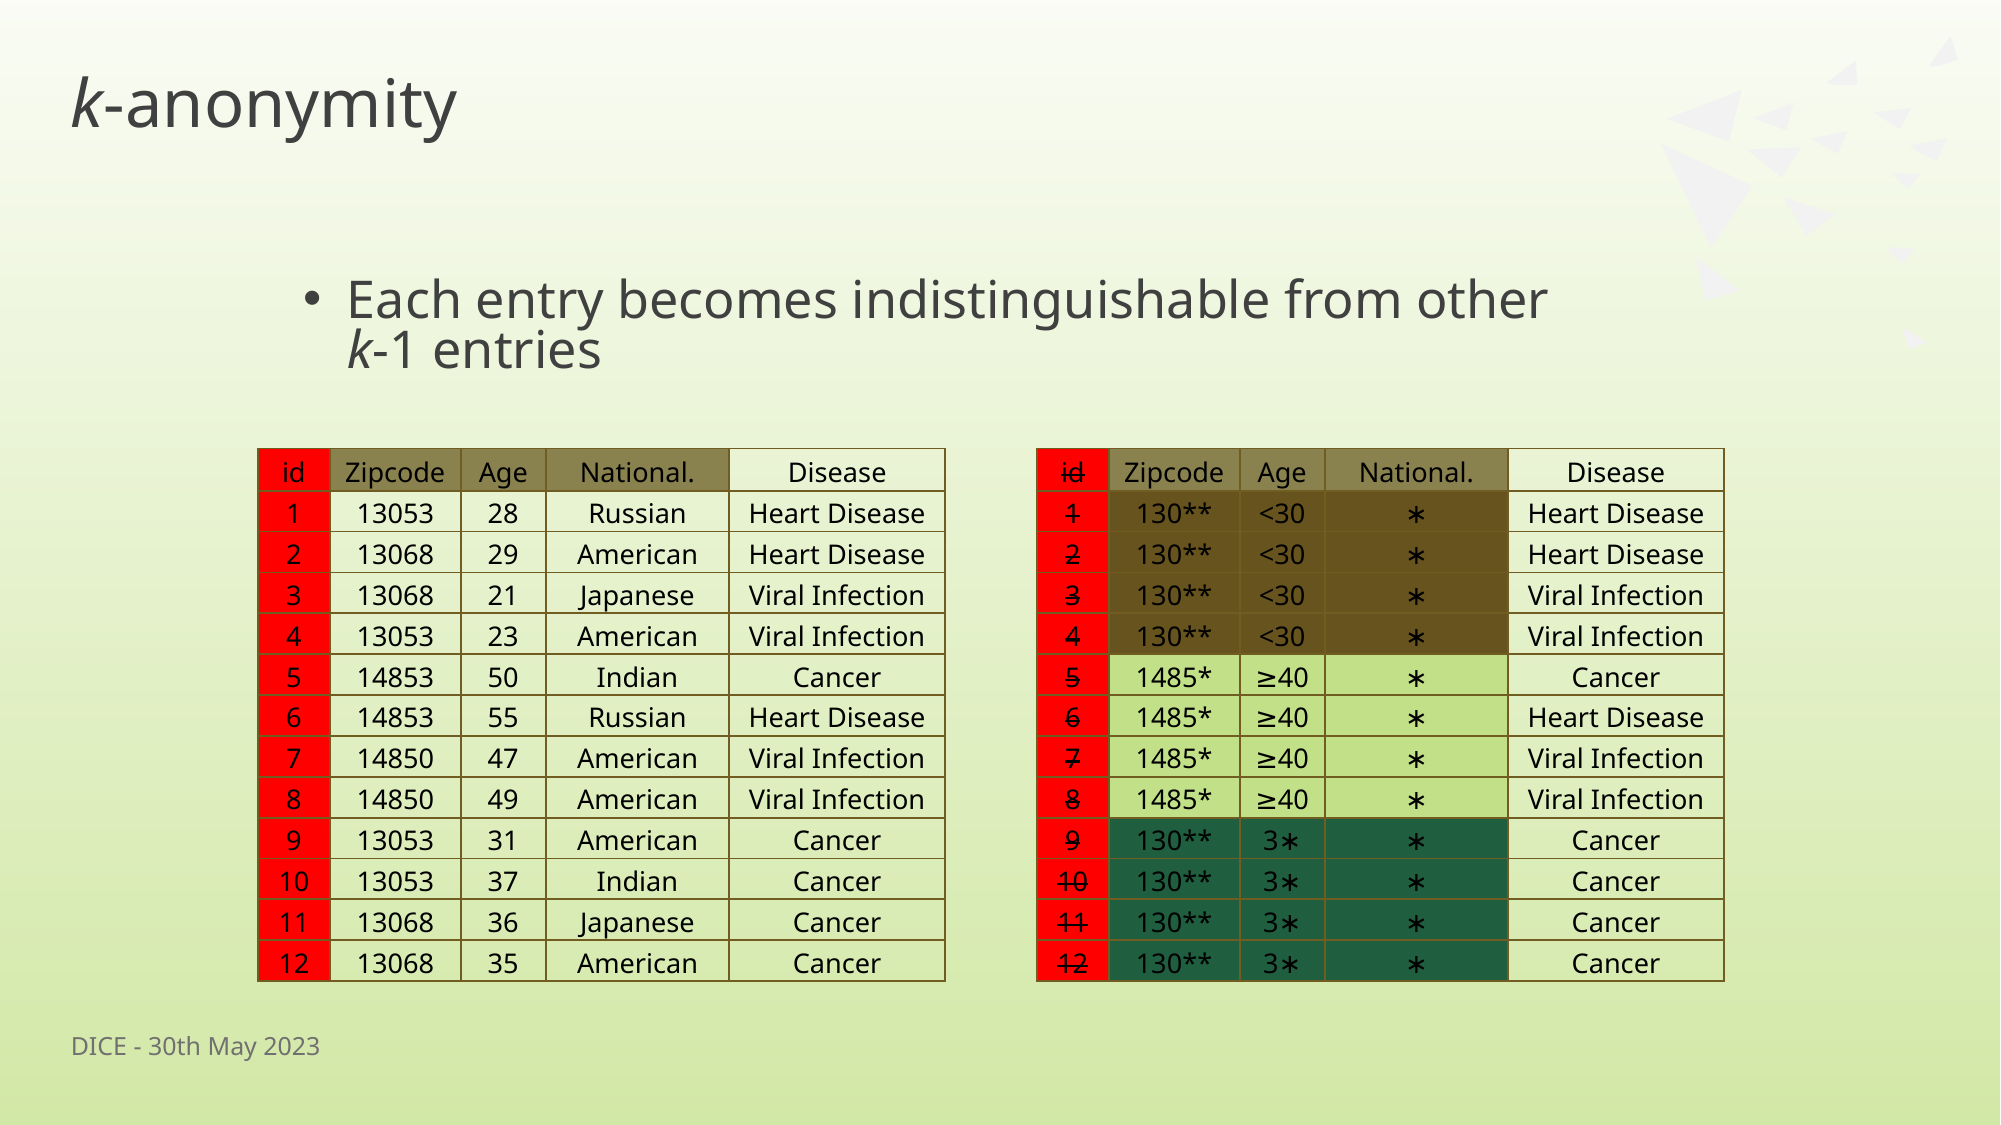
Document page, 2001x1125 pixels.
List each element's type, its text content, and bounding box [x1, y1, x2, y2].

table_cell 7 [259, 737, 329, 776]
table_cell 13068 [331, 900, 460, 939]
table_cell ≥40 [1241, 778, 1324, 817]
table_cell Viral Infection [1509, 778, 1723, 817]
table_header id [259, 449, 329, 490]
table_cell Viral Infection [1509, 614, 1723, 653]
table_cell Indian [547, 859, 728, 898]
table_cell 13053 [331, 614, 460, 653]
table_cell 28 [462, 492, 545, 531]
table_cell Cancer [1509, 655, 1723, 694]
table_cell ∗ [1326, 696, 1507, 735]
table_cell Heart Disease [730, 492, 944, 531]
table_cell 3∗ [1241, 859, 1324, 898]
table_cell ∗ [1326, 819, 1507, 858]
table_cell 12 [259, 941, 329, 980]
table_cell 1 [1038, 492, 1108, 531]
table_cell 9 [259, 819, 329, 858]
table_cell <30 [1241, 532, 1324, 572]
table_cell Japanese [547, 573, 728, 612]
table_cell 130** [1110, 492, 1239, 531]
table_header National. [1326, 449, 1507, 490]
table_cell 7 [1038, 737, 1108, 776]
table_cell 35 [462, 941, 545, 980]
table_cell American [547, 819, 728, 858]
table_cell ∗ [1326, 492, 1507, 531]
table_cell 5 [1038, 655, 1108, 694]
table_cell ∗ [1326, 655, 1507, 694]
table_cell American [547, 532, 728, 572]
table_cell <30 [1241, 492, 1324, 531]
table_cell 37 [462, 859, 545, 898]
table_cell 14850 [331, 778, 460, 817]
table_cell 9 [1038, 819, 1108, 858]
table_cell 1 [259, 492, 329, 531]
table_header Disease [1509, 449, 1723, 490]
table_cell ∗ [1326, 859, 1507, 898]
table_cell 2 [259, 532, 329, 572]
table_cell 12 [1038, 941, 1108, 980]
table_cell 10 [1038, 859, 1108, 898]
table_cell ∗ [1326, 573, 1507, 612]
table_cell 49 [462, 778, 545, 817]
list Each entry becomes indistinguishable from other k-1 entries [303, 279, 1588, 394]
table_header id [1038, 449, 1108, 490]
table_cell Heart Disease [1509, 532, 1723, 572]
table_cell 5 [259, 655, 329, 694]
table_cell American [547, 778, 728, 817]
table_cell 14850 [331, 737, 460, 776]
table_cell 55 [462, 696, 545, 735]
table_cell 130** [1110, 614, 1239, 653]
table_cell ∗ [1326, 778, 1507, 817]
table_cell 31 [462, 819, 545, 858]
table_cell ≥40 [1241, 696, 1324, 735]
table_cell Cancer [730, 655, 944, 694]
table_cell Cancer [730, 941, 944, 980]
table_cell Japanese [547, 900, 728, 939]
table_cell American [547, 941, 728, 980]
table_cell <30 [1241, 573, 1324, 612]
table_cell ≥40 [1241, 737, 1324, 776]
table_cell 11 [259, 900, 329, 939]
table_cell Cancer [1509, 819, 1723, 858]
table_cell 29 [462, 532, 545, 572]
table_cell 3 [259, 573, 329, 612]
table_cell Cancer [1509, 859, 1723, 898]
table_cell 36 [462, 900, 545, 939]
table_cell ∗ [1326, 737, 1507, 776]
table_header Zipcode [1110, 449, 1239, 490]
table_cell 4 [1038, 614, 1108, 653]
table_cell 21 [462, 573, 545, 612]
table_cell Viral Infection [730, 778, 944, 817]
table_cell 130** [1110, 532, 1239, 572]
table_cell Viral Infection [1509, 573, 1723, 612]
table_header Disease [730, 449, 944, 490]
table_header Age [462, 449, 545, 490]
table_cell 130** [1110, 819, 1239, 858]
table_cell Heart Disease [1509, 696, 1723, 735]
table_cell ∗ [1326, 900, 1507, 939]
table_cell 3 [1038, 573, 1108, 612]
table_cell Heart Disease [730, 696, 944, 735]
table_header Age [1241, 449, 1324, 490]
table_cell Viral Infection [730, 614, 944, 653]
table_cell Cancer [1509, 941, 1723, 980]
table_cell 13053 [331, 492, 460, 531]
table_cell 23 [462, 614, 545, 653]
footer DICE - 30th May 2023 [70, 1015, 1512, 1076]
table_cell 130** [1110, 941, 1239, 980]
table_cell 3∗ [1241, 819, 1324, 858]
table_cell ≥40 [1241, 655, 1324, 694]
table_cell ∗ [1326, 941, 1507, 980]
table_cell 50 [462, 655, 545, 694]
table_cell 13068 [331, 532, 460, 572]
table_cell American [547, 737, 728, 776]
table_cell 6 [1038, 696, 1108, 735]
table_cell 13053 [331, 859, 460, 898]
table_cell Russian [547, 492, 728, 531]
table_cell ∗ [1326, 614, 1507, 653]
table_cell Cancer [1509, 900, 1723, 939]
table_cell <30 [1241, 614, 1324, 653]
table_cell Viral Infection [1509, 737, 1723, 776]
table_cell 8 [1038, 778, 1108, 817]
table_cell 13068 [331, 573, 460, 612]
table_header Zipcode [331, 449, 460, 490]
table_header National. [547, 449, 728, 490]
table_cell 3∗ [1241, 900, 1324, 939]
table_cell American [547, 614, 728, 653]
table_cell Heart Disease [730, 532, 944, 572]
table_cell 130** [1110, 573, 1239, 612]
table_cell 6 [259, 696, 329, 735]
table_cell 13053 [331, 819, 460, 858]
table_cell Heart Disease [1509, 492, 1723, 531]
table_cell Cancer [730, 819, 944, 858]
table_cell 1485* [1110, 778, 1239, 817]
table_cell 1485* [1110, 737, 1239, 776]
table_cell Viral Infection [730, 573, 944, 612]
table_cell 3∗ [1241, 941, 1324, 980]
title k-anonymity [70, 70, 1932, 142]
table_cell Russian [547, 696, 728, 735]
table_cell 13068 [331, 941, 460, 980]
table_cell 130** [1110, 900, 1239, 939]
table_cell 14853 [331, 655, 460, 694]
table_cell Cancer [730, 859, 944, 898]
table_cell Cancer [730, 900, 944, 939]
table_cell 47 [462, 737, 545, 776]
table_cell ∗ [1326, 532, 1507, 572]
table_cell 8 [259, 778, 329, 817]
table_cell Indian [547, 655, 728, 694]
table_cell 11 [1038, 900, 1108, 939]
table_cell 1485* [1110, 696, 1239, 735]
table_cell 4 [259, 614, 329, 653]
table_cell Viral Infection [730, 737, 944, 776]
table_cell 14853 [331, 696, 460, 735]
table_cell 10 [259, 859, 329, 898]
table_cell 2 [1038, 532, 1108, 572]
table_cell 130** [1110, 859, 1239, 898]
table_cell 1485* [1110, 655, 1239, 694]
